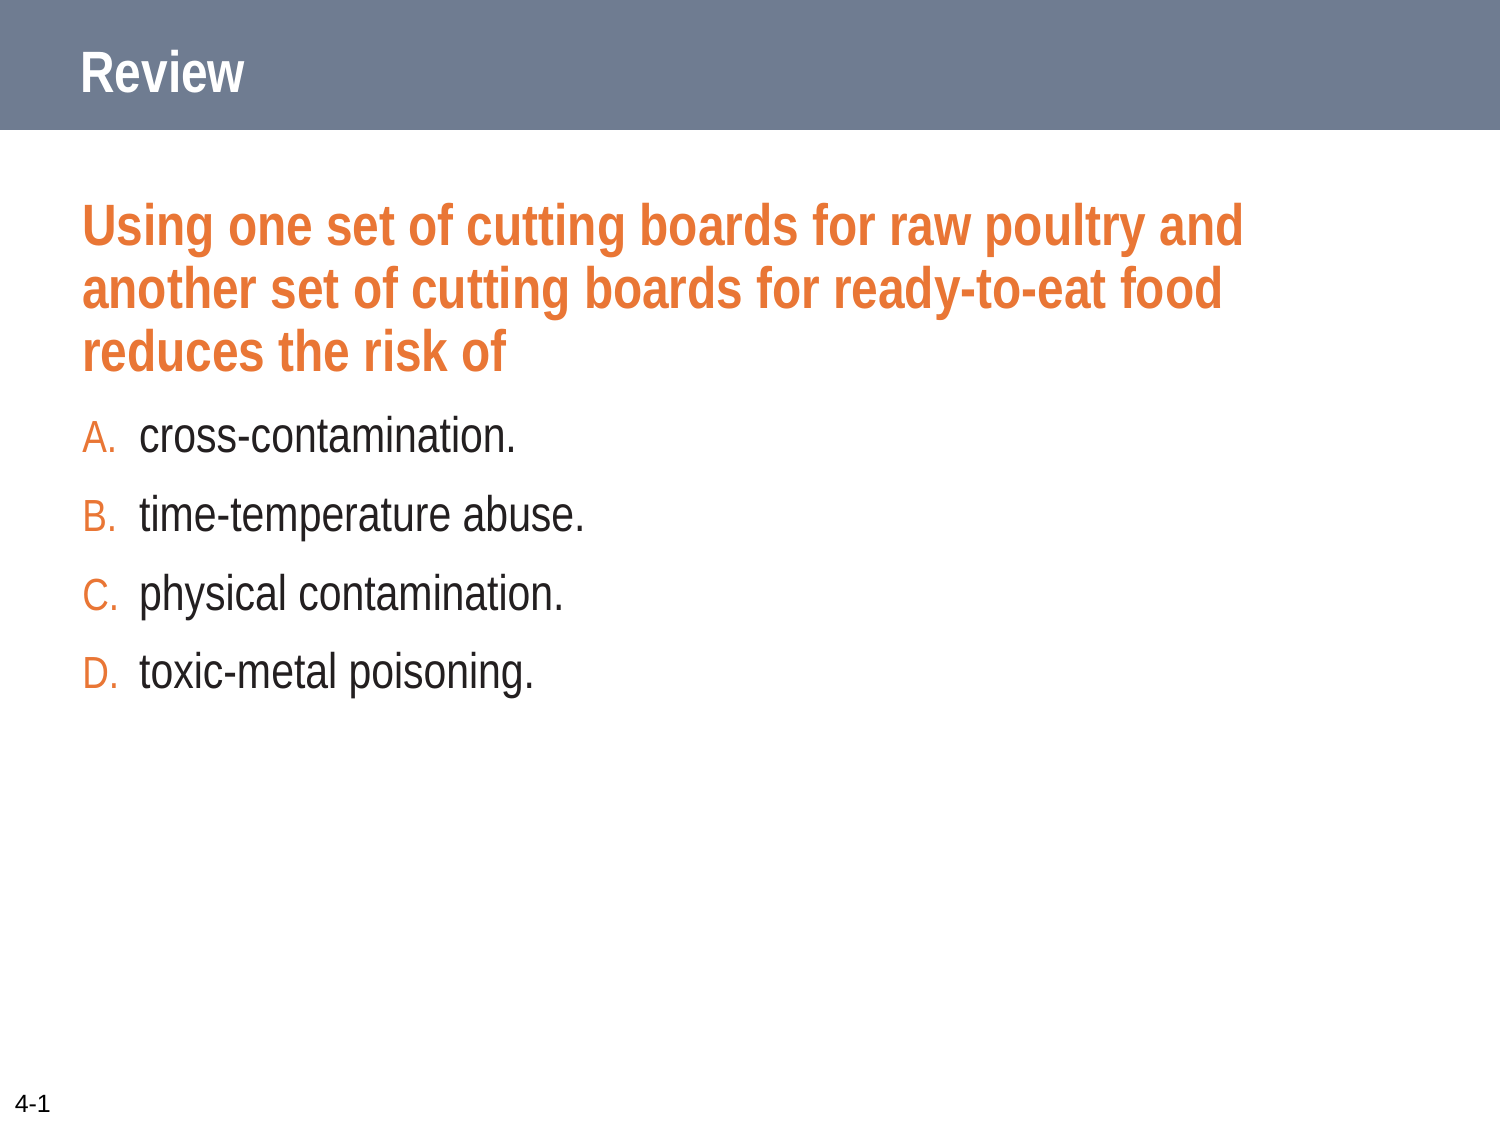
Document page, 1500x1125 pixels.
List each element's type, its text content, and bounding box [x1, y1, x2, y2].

text_box 4-1 [0, 1080, 94, 1125]
title Review [65, 26, 1429, 112]
list Using one set of cutting boards for raw poultry and another set of cutting boards for ready-to-eat food reduces the risk of cross-contamination. time-temperature abuse. physical contamination. toxic-metal poisoning. [67, 187, 1416, 1005]
